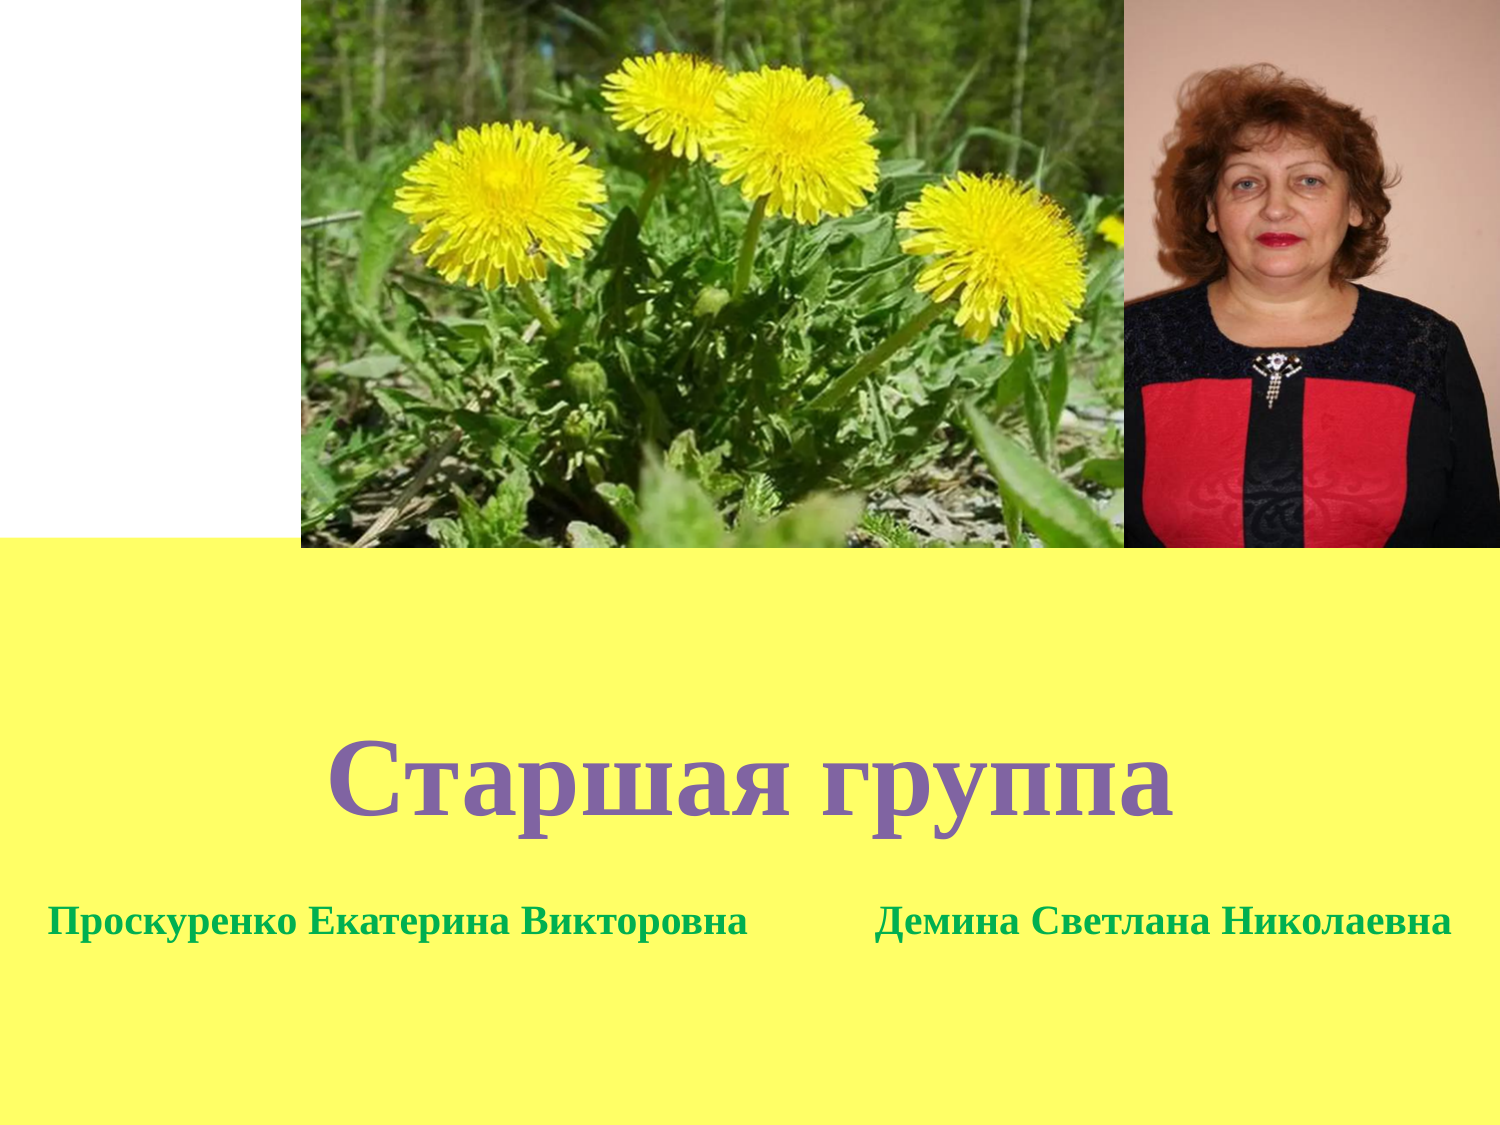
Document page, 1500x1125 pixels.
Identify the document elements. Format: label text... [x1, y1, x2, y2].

list Старшая группа Проскуренко Екатерина Викторовна Демина Светлана Николаевна [0, 537, 1500, 1125]
picture [300, 0, 1500, 548]
